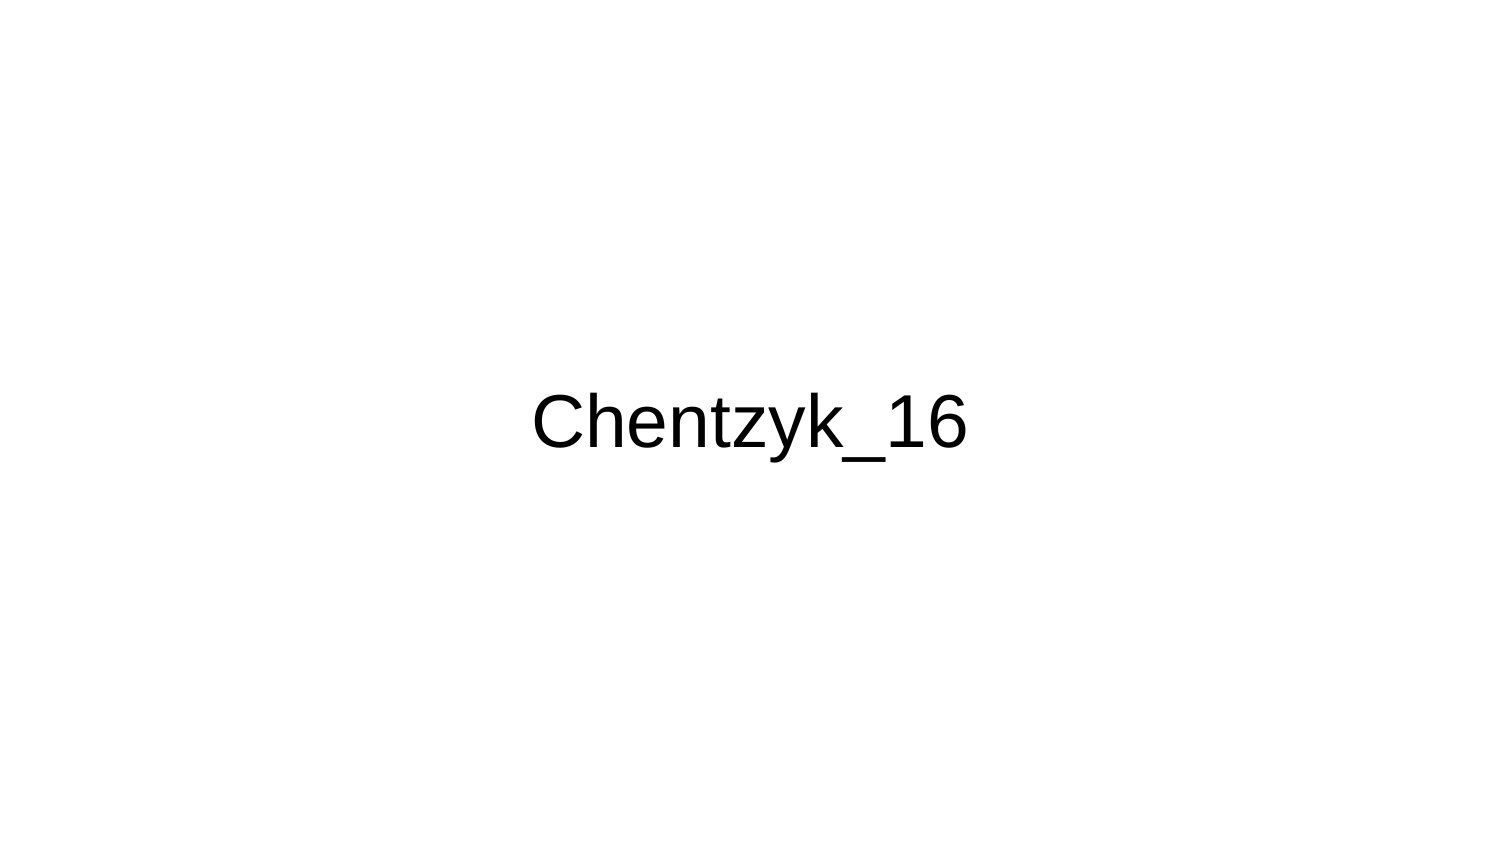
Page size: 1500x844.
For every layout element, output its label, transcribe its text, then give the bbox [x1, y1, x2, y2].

title Chentzyk_16 [51, 352, 1449, 491]
